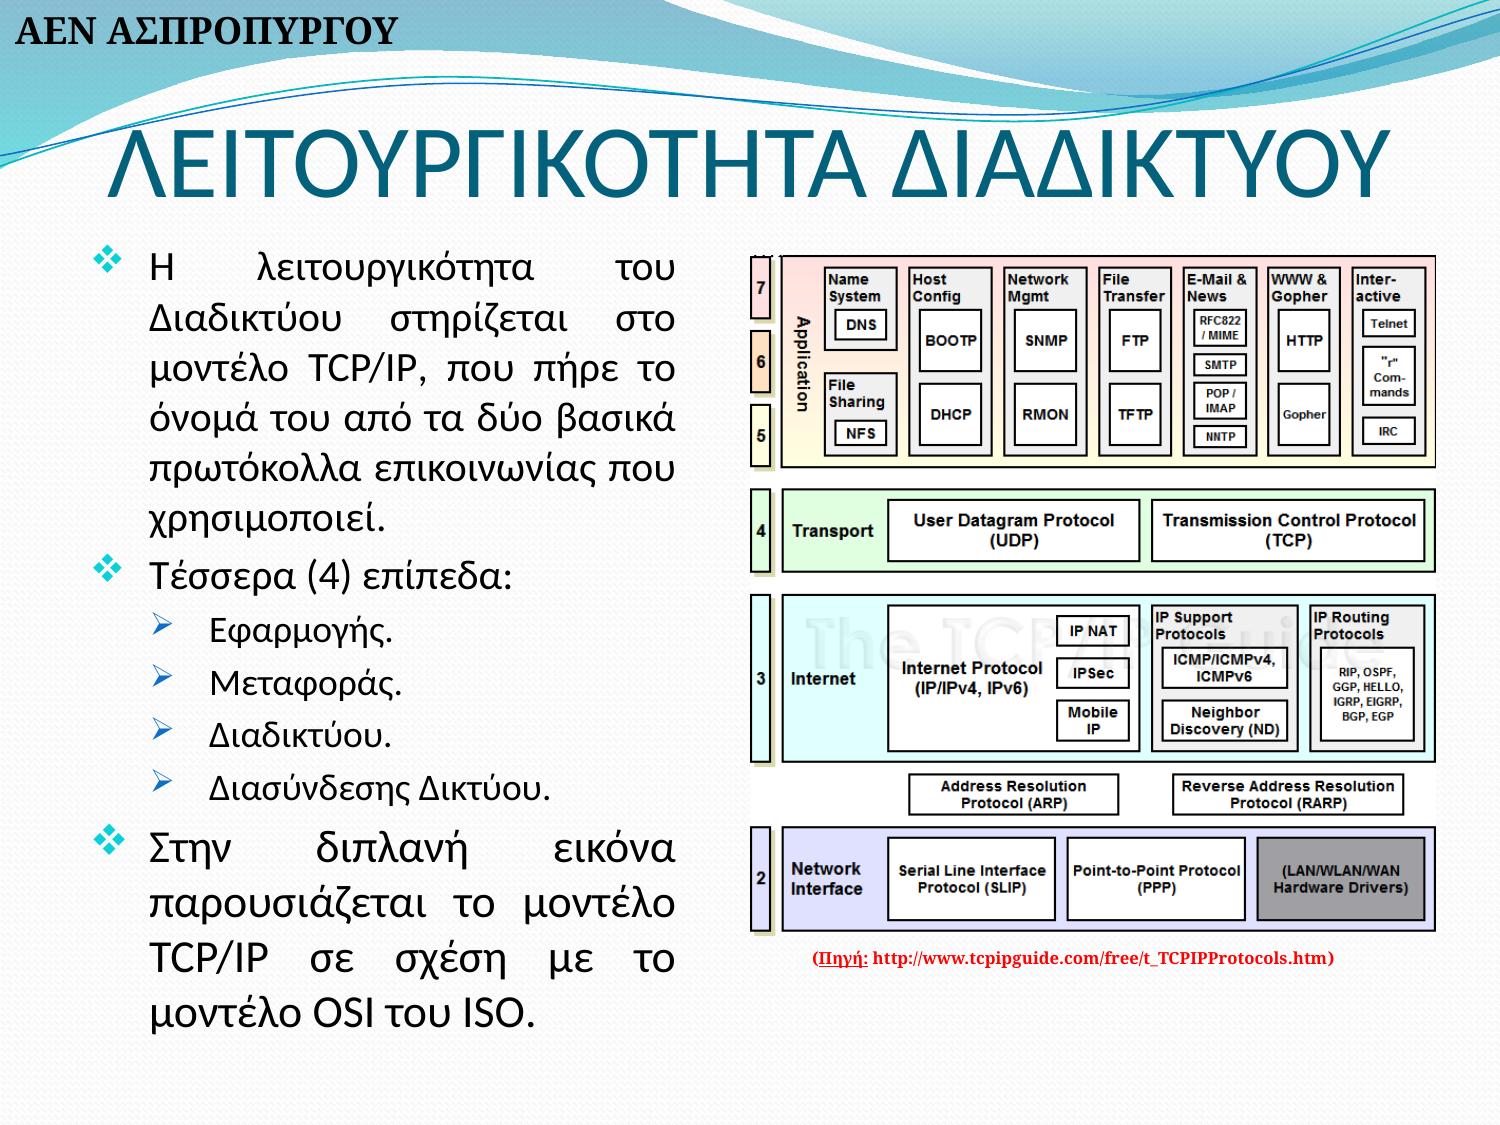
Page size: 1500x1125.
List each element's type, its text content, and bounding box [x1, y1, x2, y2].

text_box ΑΕΝ ΑΣΠΡΟΠΥΡΓΟΥ [0, 0, 426, 60]
text_box (Πηγή: http://www.tcpipguide.com/free/t_TCPIPProtocols.htm) [797, 950, 1376, 976]
list Η λειτουργικότητα του Διαδικτύου στηρίζεται στο μοντέλο TCP/IP, που πήρε το όνομά του από τα δύο βασικά πρωτόκολλα επικοινωνίας που χρησιμοποιεί. Τέσσερα (4) επίπεδα: Εφαρμογής. Μεταφοράς. Διαδικτύου. Διασύνδεσης Δικτύου. Στην διπλανή εικόνα παρουσιάζεται το μοντέλο TCP/IP σε σχέση με το μοντέλο OSI του ISO. [75, 231, 691, 1083]
title ΛΕΙΤΟΥΡΓΙΚΟΤΗΤΑ ΔΙΑΔΙΚΤΥΟΥ [75, 78, 1425, 219]
picture [749, 255, 1436, 936]
